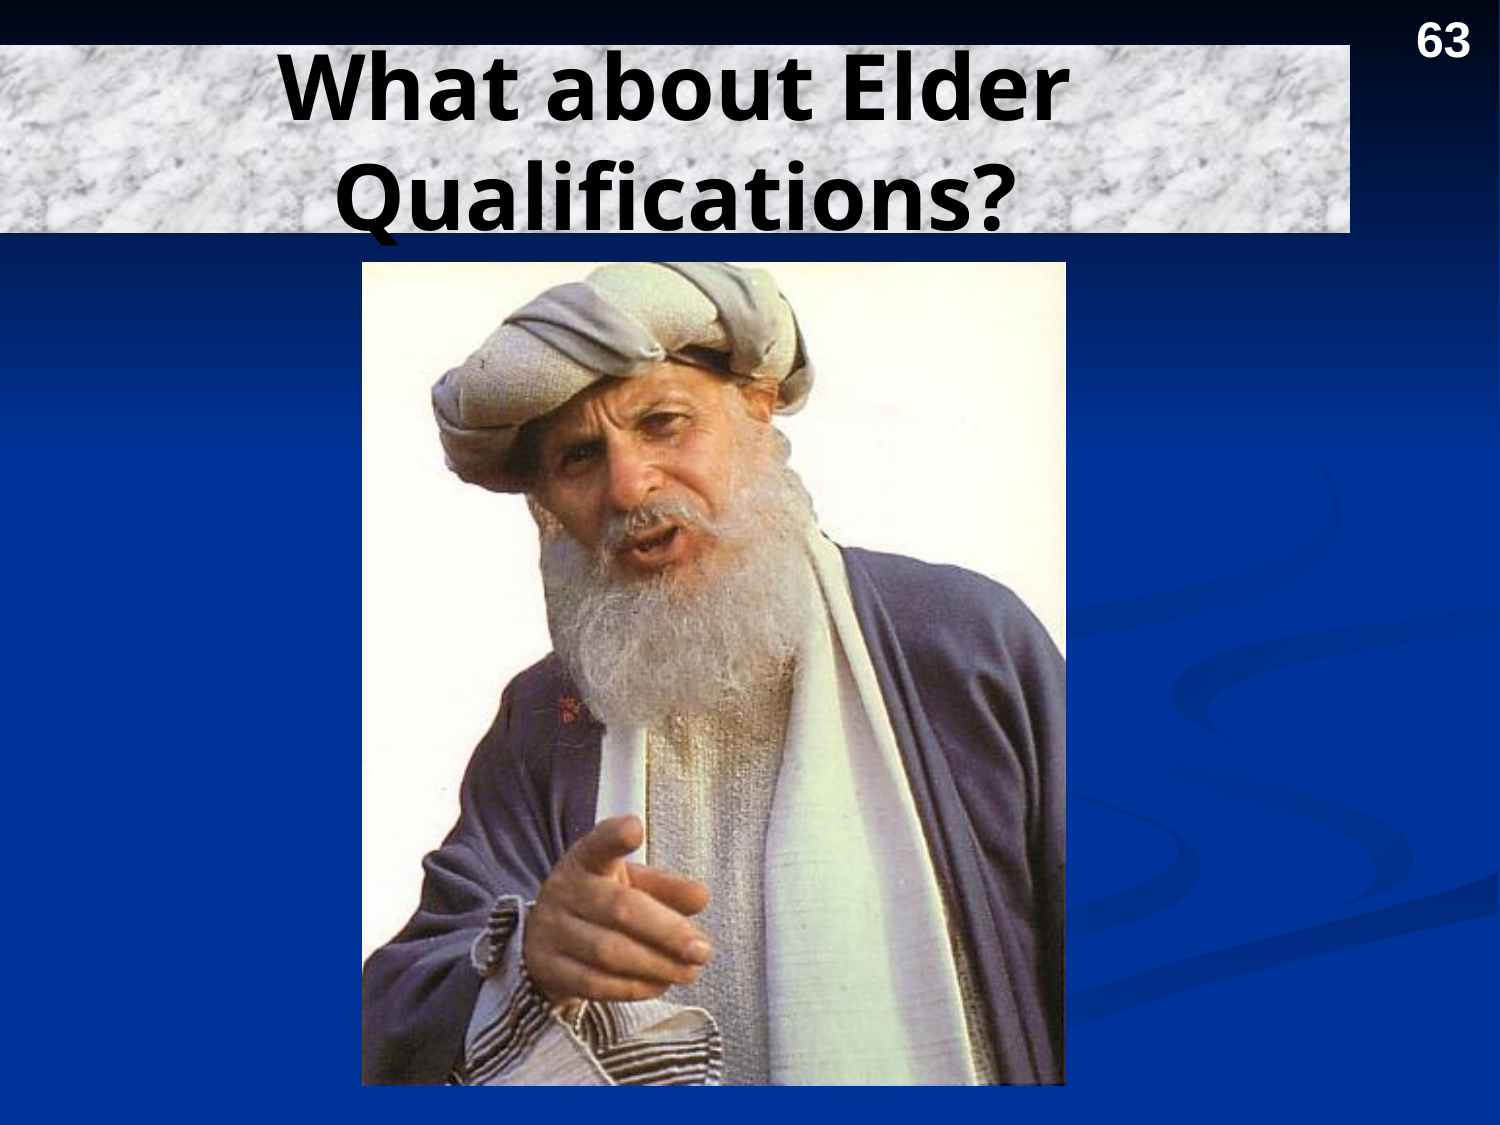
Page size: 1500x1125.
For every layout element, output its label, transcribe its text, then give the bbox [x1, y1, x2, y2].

picture [362, 262, 1066, 1087]
text_box 63 [1387, 0, 1500, 75]
title What about Elder Qualifications? [0, 45, 1350, 233]
